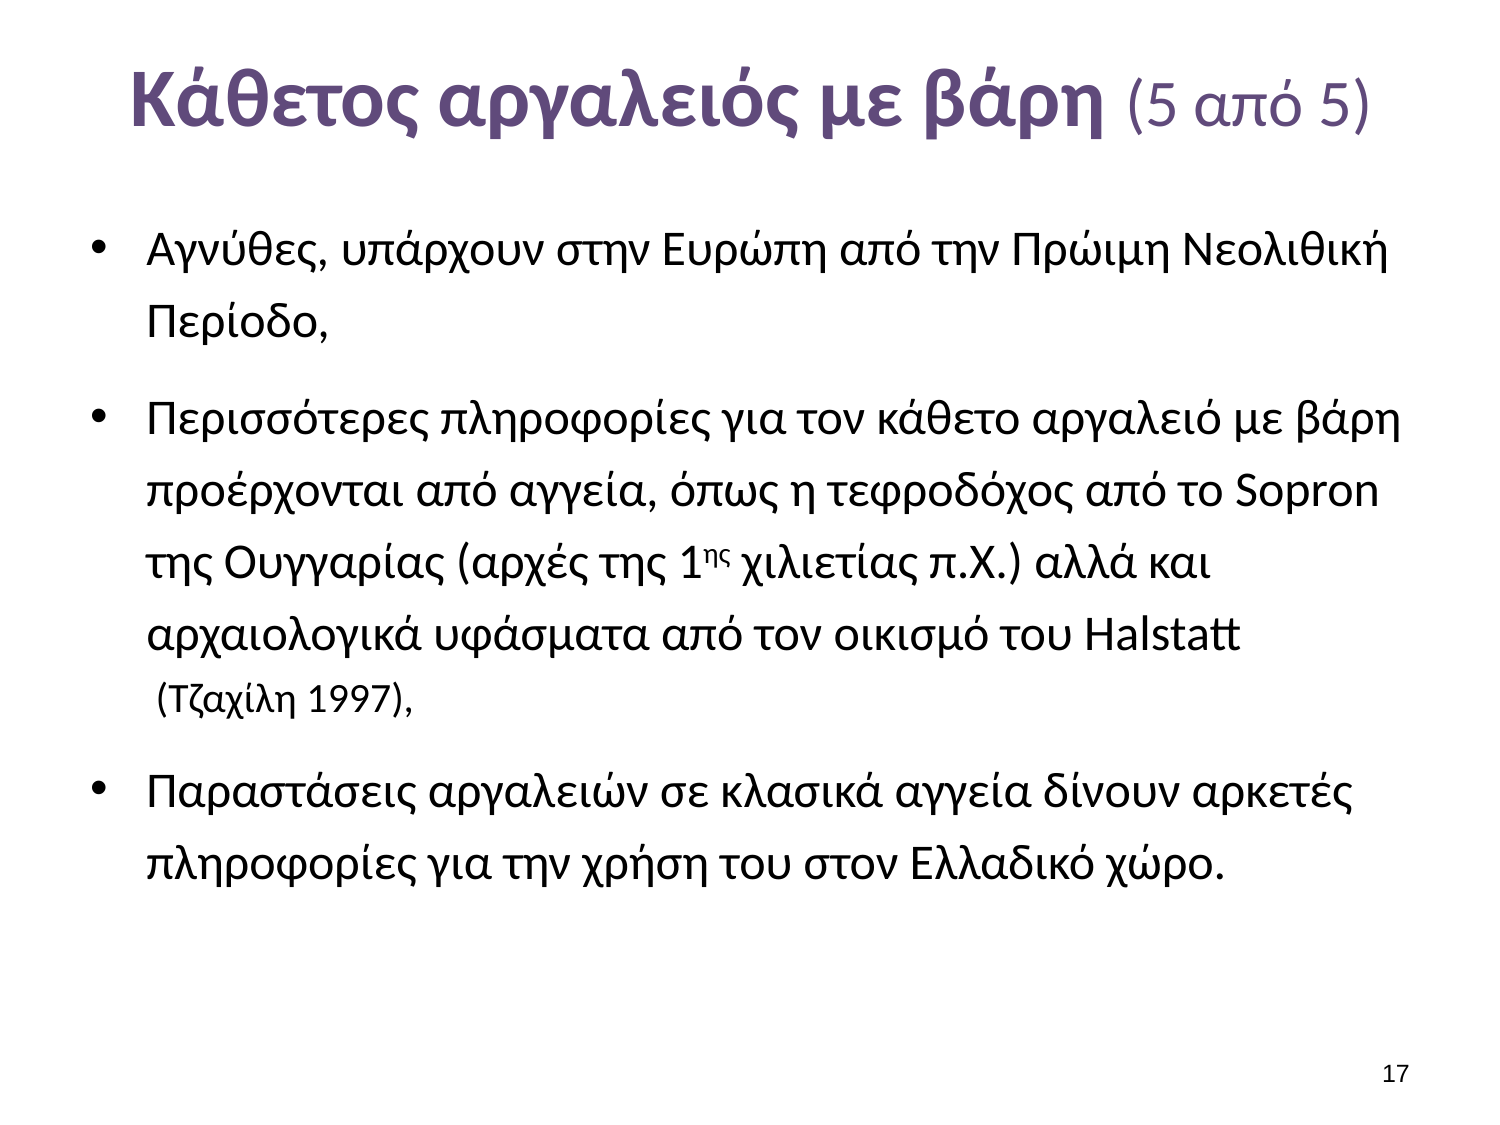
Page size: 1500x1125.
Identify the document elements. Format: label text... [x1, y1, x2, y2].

list Αγνύθες, υπάρχουν στην Ευρώπη από την Πρώιμη Νεολιθική Περίοδο, Περισσότερες πληροφορίες για τον κάθετο αργαλειό με βάρη προέρχονται από αγγεία, όπως η τεφροδόχος από το Sopron της Ουγγαρίας (αρχές της 1ης χιλιετίας π.Χ.) αλλά και αρχαιολογικά υφάσματα από τον οικισμό του Halstatt (Τζαχίλη 1997), Παραστάσεις αργαλειών σε κλασικά αγγεία δίνουν αρκετές πληροφορίες για την χρήση του στον Ελλαδικό χώρο. [75, 196, 1425, 1024]
title Κάθετος αργαλειός με βάρη (5 από 5) [76, 19, 1427, 169]
slide_number 16 [1074, 1042, 1425, 1103]
